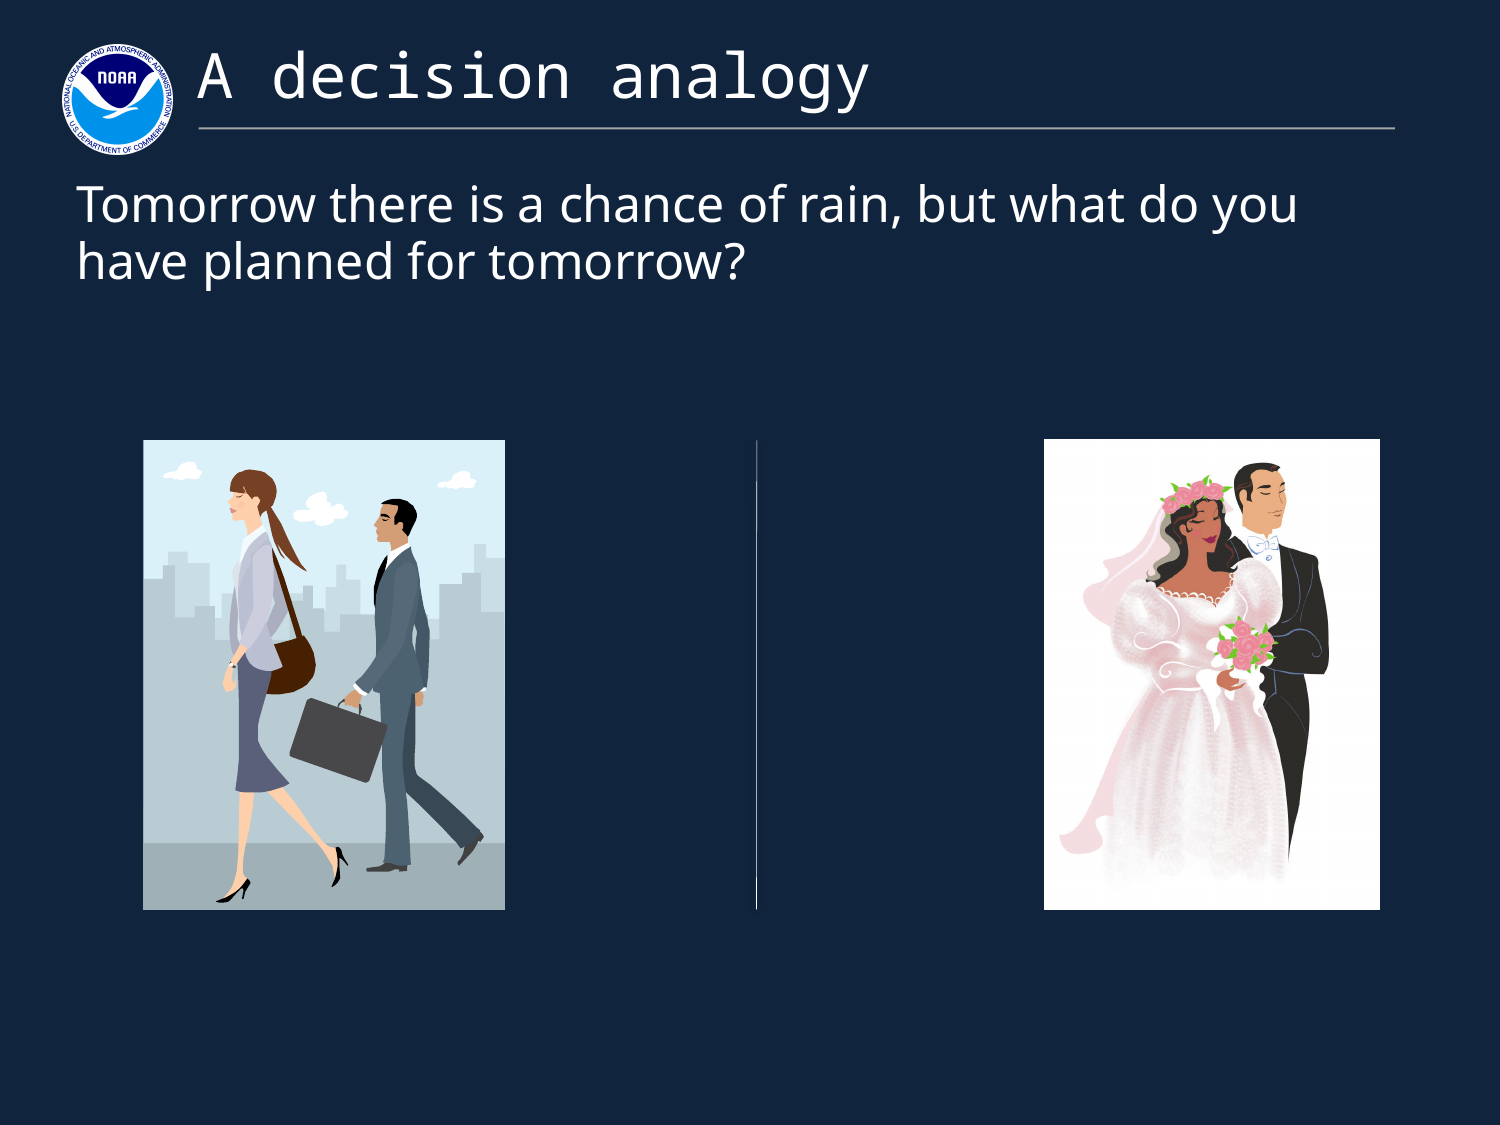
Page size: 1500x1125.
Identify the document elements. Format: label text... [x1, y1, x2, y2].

text_box Tomorrow there is a chance of rain, but what do you have planned for tomorrow? [61, 169, 1434, 299]
picture [143, 439, 506, 911]
text_box A decision analogy [182, 29, 1450, 119]
picture [61, 44, 173, 155]
picture [1043, 439, 1380, 910]
